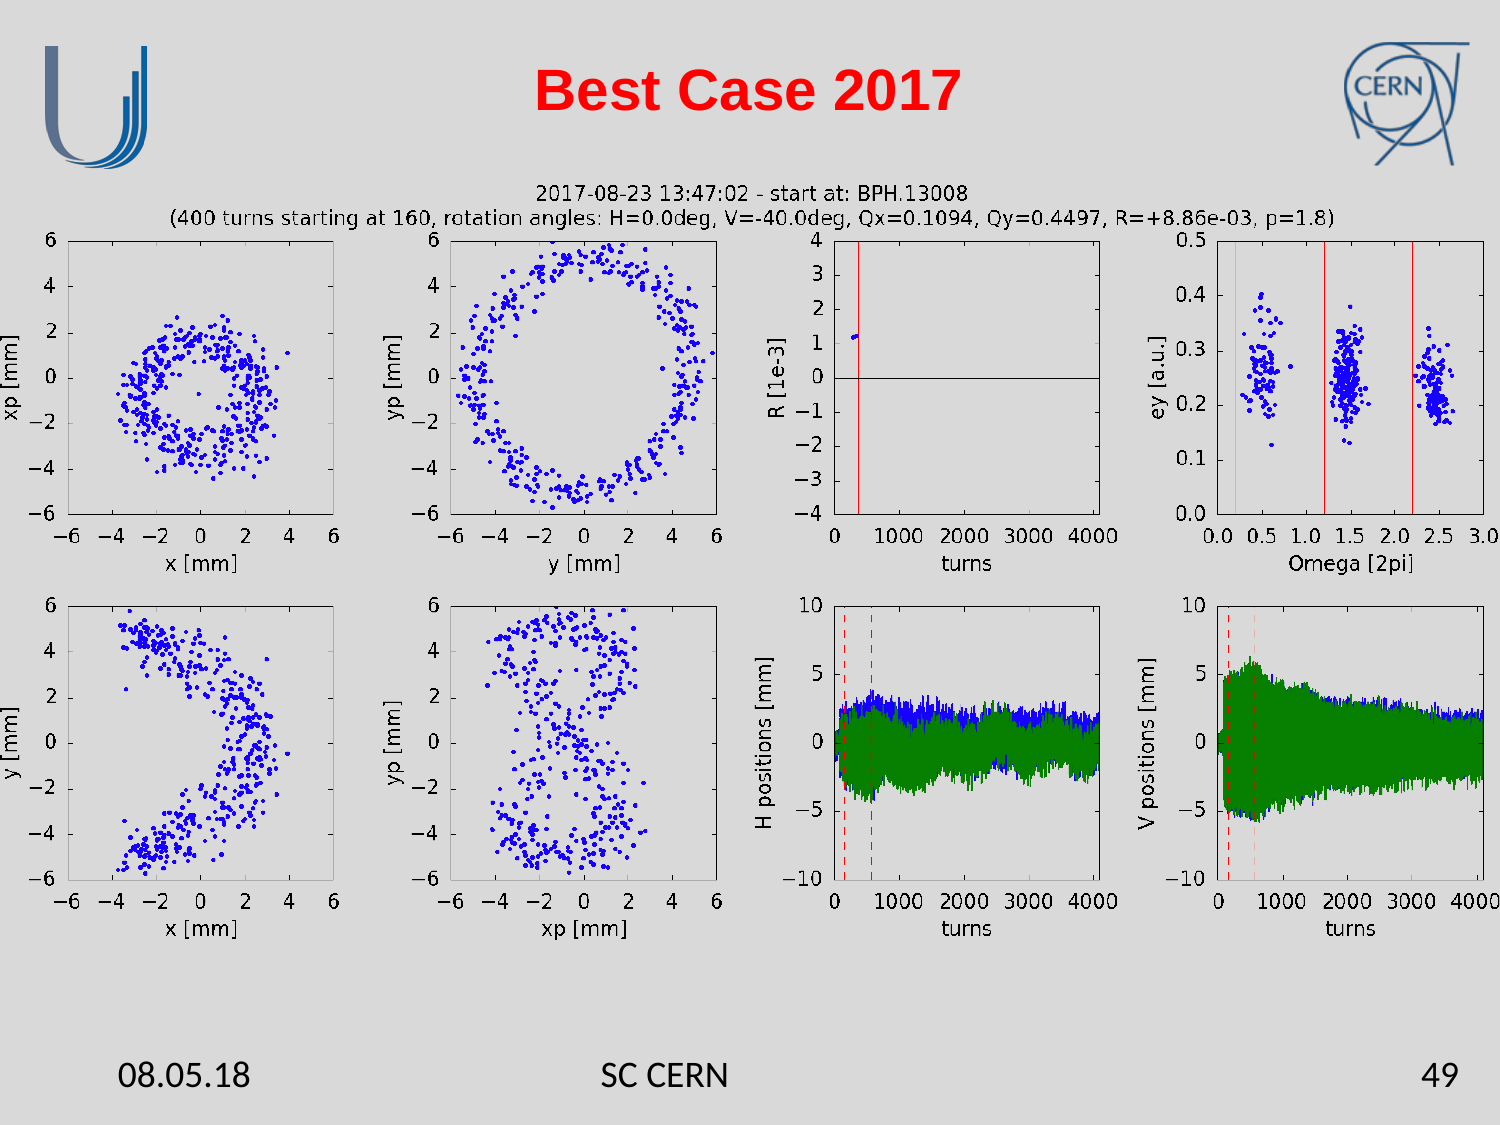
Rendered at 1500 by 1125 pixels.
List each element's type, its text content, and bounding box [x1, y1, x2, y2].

picture [44, 45, 148, 170]
picture [1343, 41, 1471, 167]
footer SC CERN [585, 1042, 1093, 1103]
title Best Case 2017 [164, 45, 1335, 168]
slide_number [103, 1042, 441, 1103]
slide_number 49 [1406, 1042, 1483, 1103]
picture [0, 185, 1500, 940]
